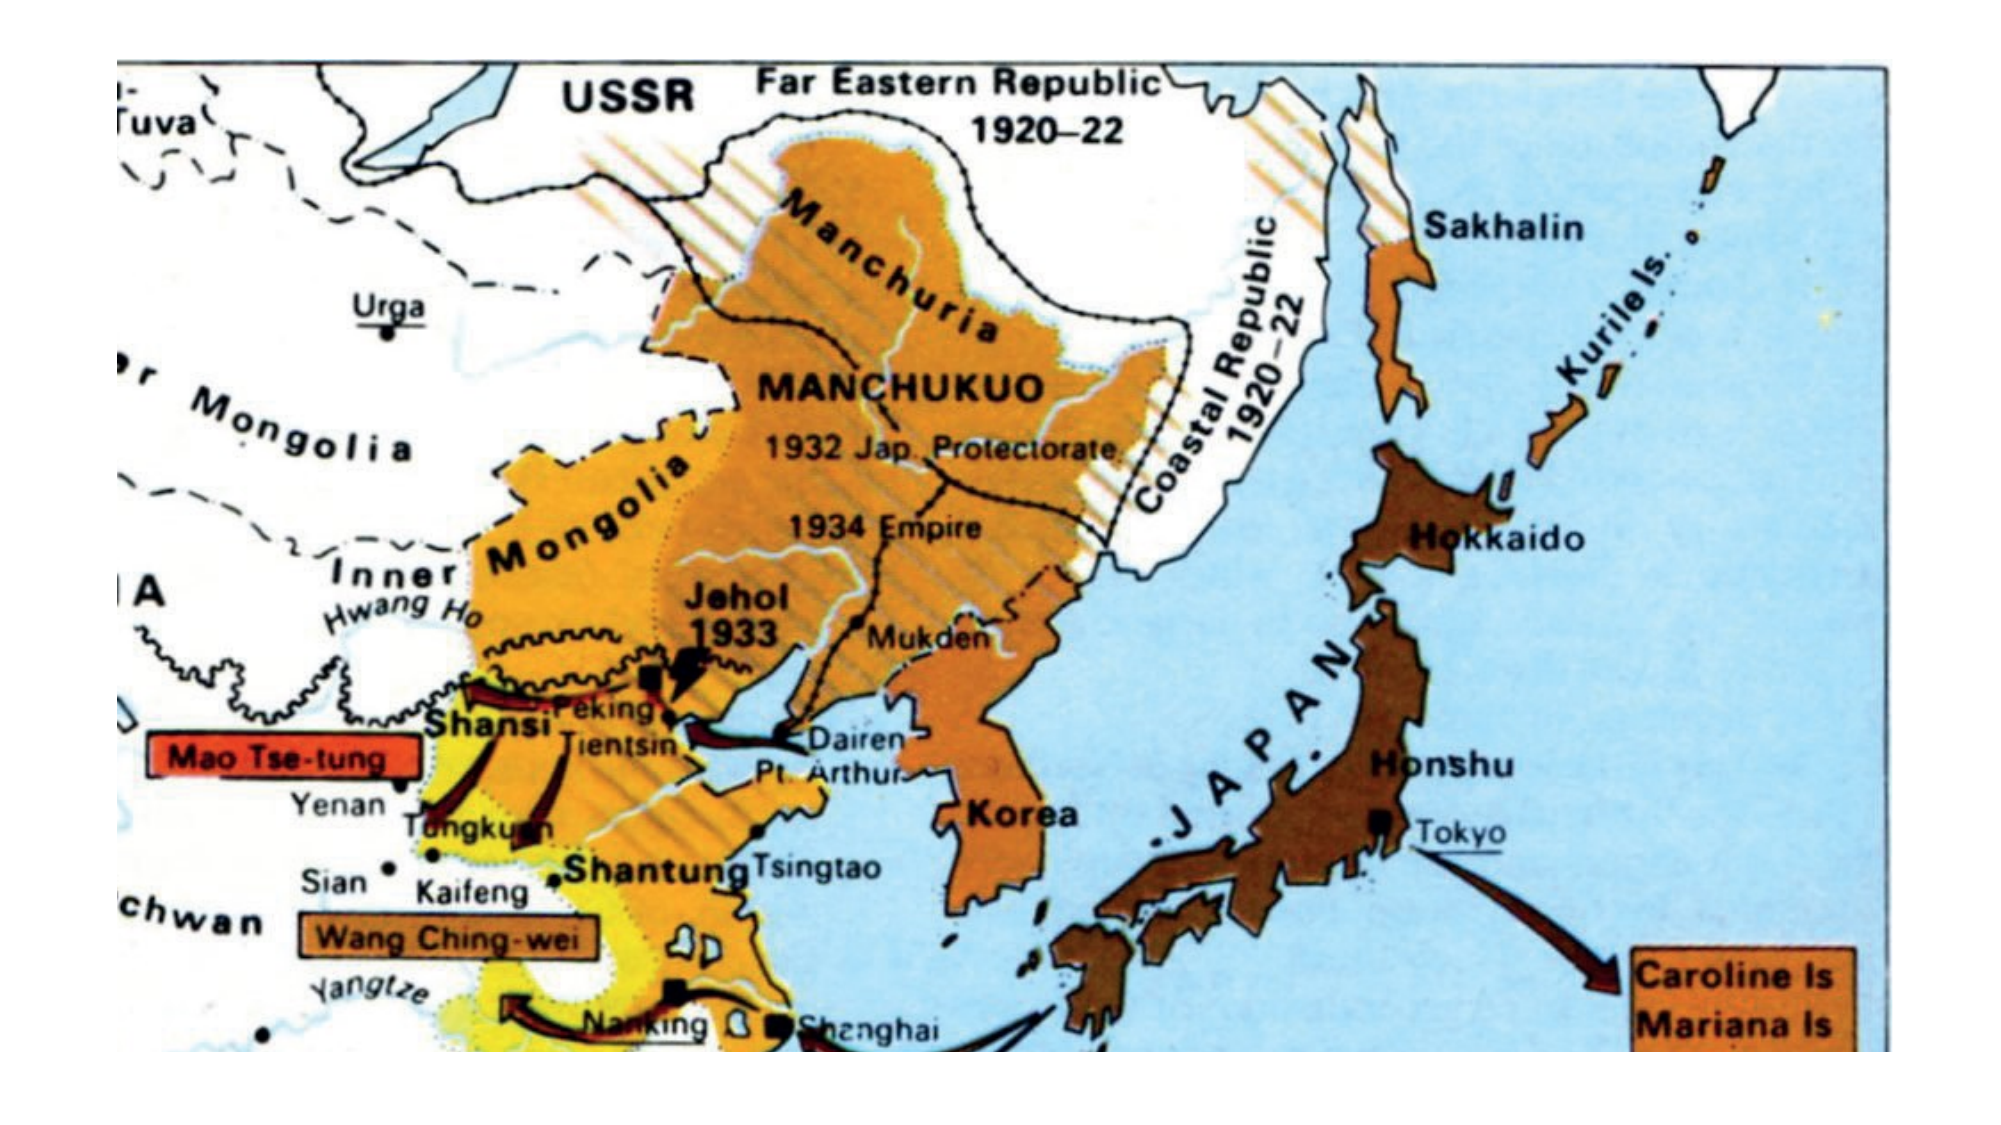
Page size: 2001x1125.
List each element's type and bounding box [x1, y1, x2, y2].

list [117, 59, 1893, 1052]
